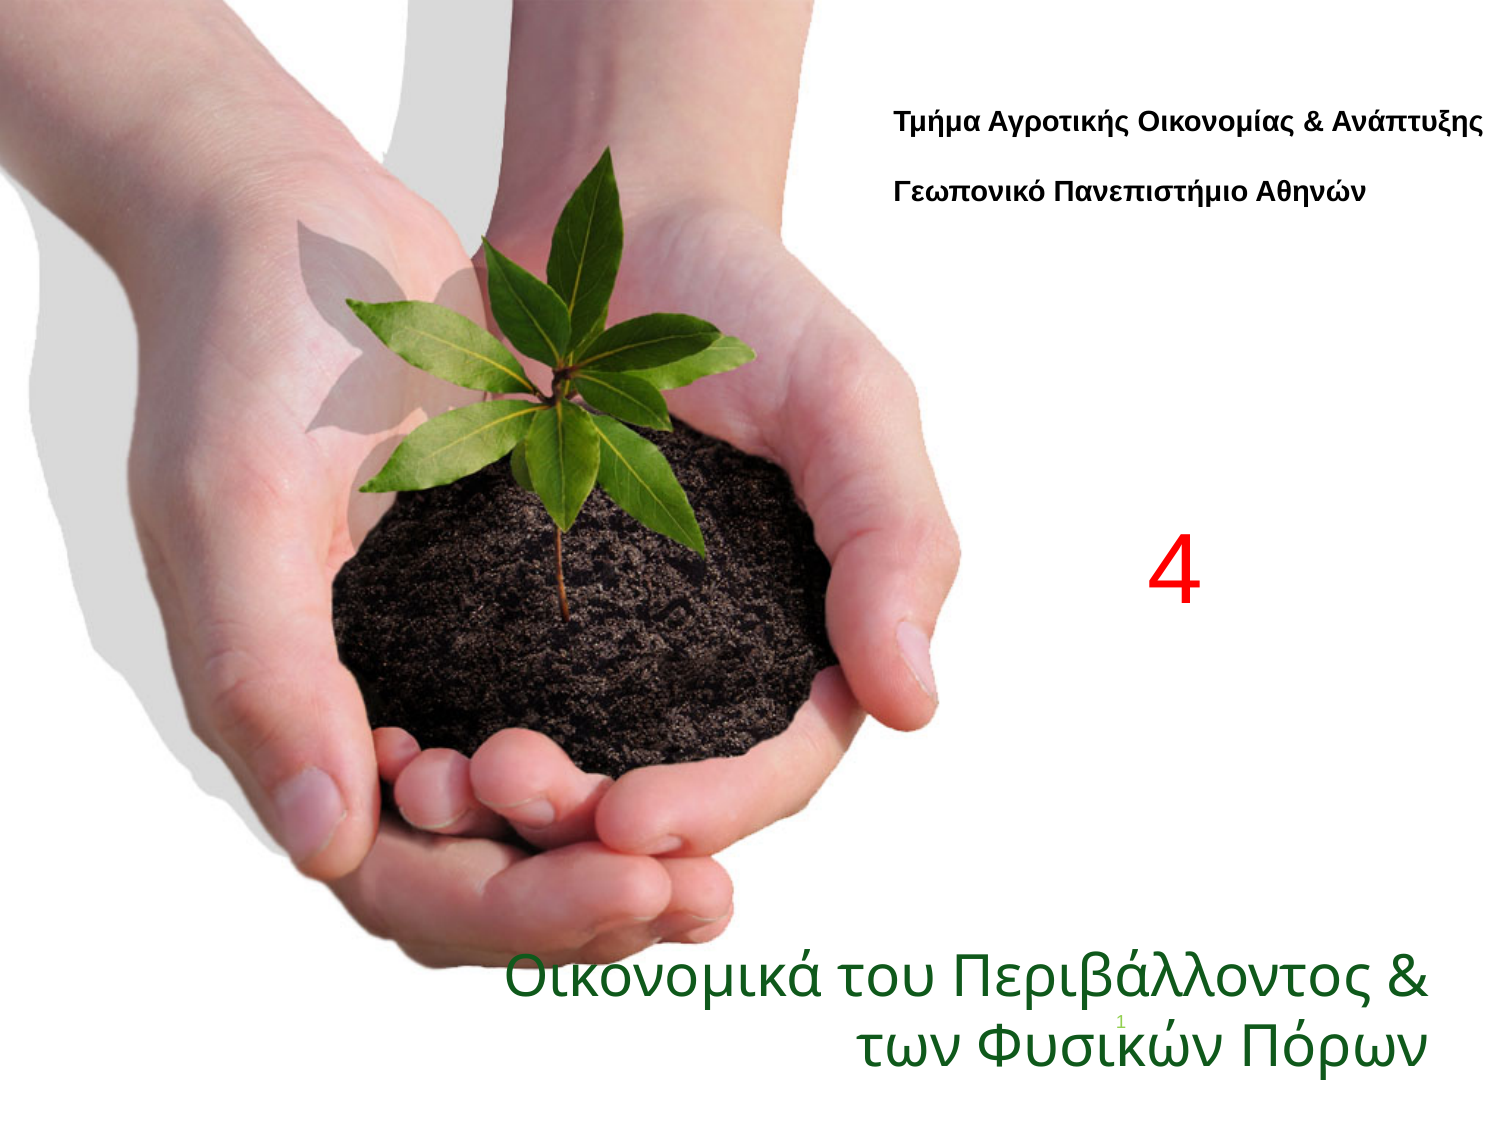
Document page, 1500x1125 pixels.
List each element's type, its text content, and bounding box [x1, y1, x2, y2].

title Οικονομικά του Περιβάλλοντος & των Φυσικών Πόρων [378, 931, 1445, 1125]
picture [0, 0, 1500, 1125]
text_box Τμήμα Αγροτικής Οικονομίας & Ανάπτυξης Γεωπονικό Πανεπιστήμιο Αθηνών [878, 59, 1500, 215]
text_box 4 [1132, 496, 1246, 631]
slide_number 1 [1057, 991, 1142, 1051]
